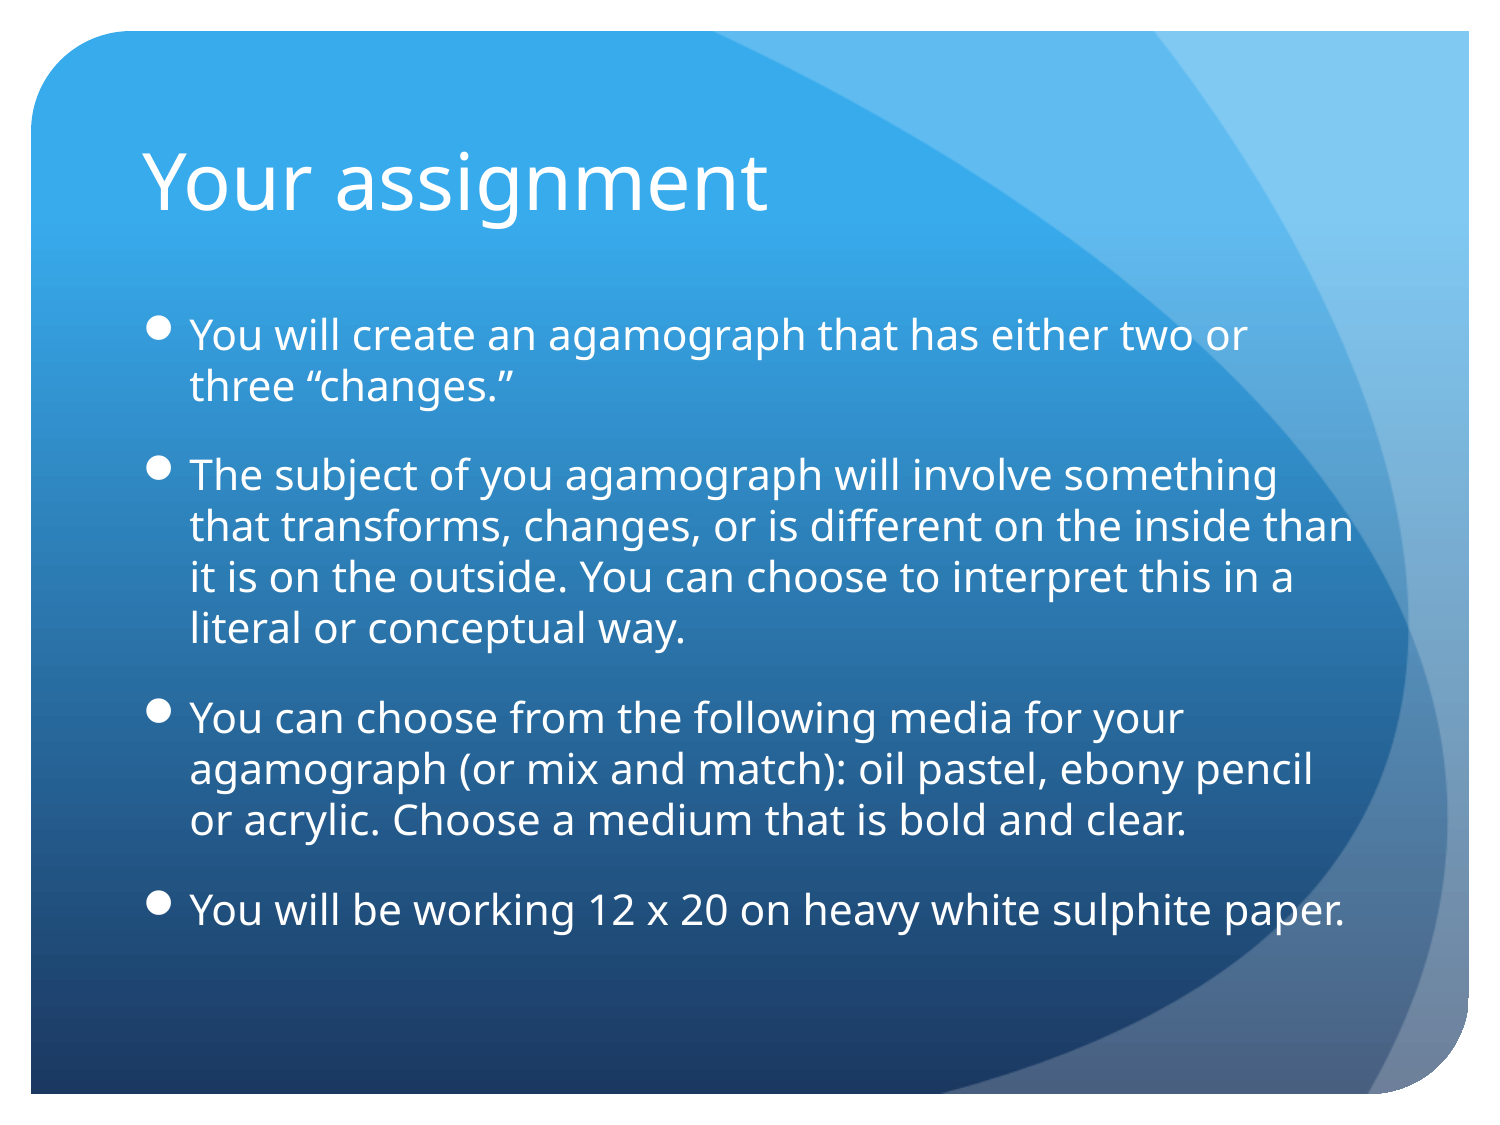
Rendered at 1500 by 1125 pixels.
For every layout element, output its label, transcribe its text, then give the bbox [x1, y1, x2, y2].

list You will create an agamograph that has either two or three “changes.” The subject of you agamograph will involve something that transforms, changes, or is different on the inside than it is on the outside. You can choose to interpret this in a literal or conceptual way. You can choose from the following media for your agamograph (or mix and match): oil pastel, ebony pencil or acrylic. Choose a medium that is bold and clear. You will be working 12 x 20 on heavy white sulphite paper. [127, 299, 1372, 991]
picture [24, 30, 1473, 1094]
title Your assignment [127, 62, 1372, 234]
